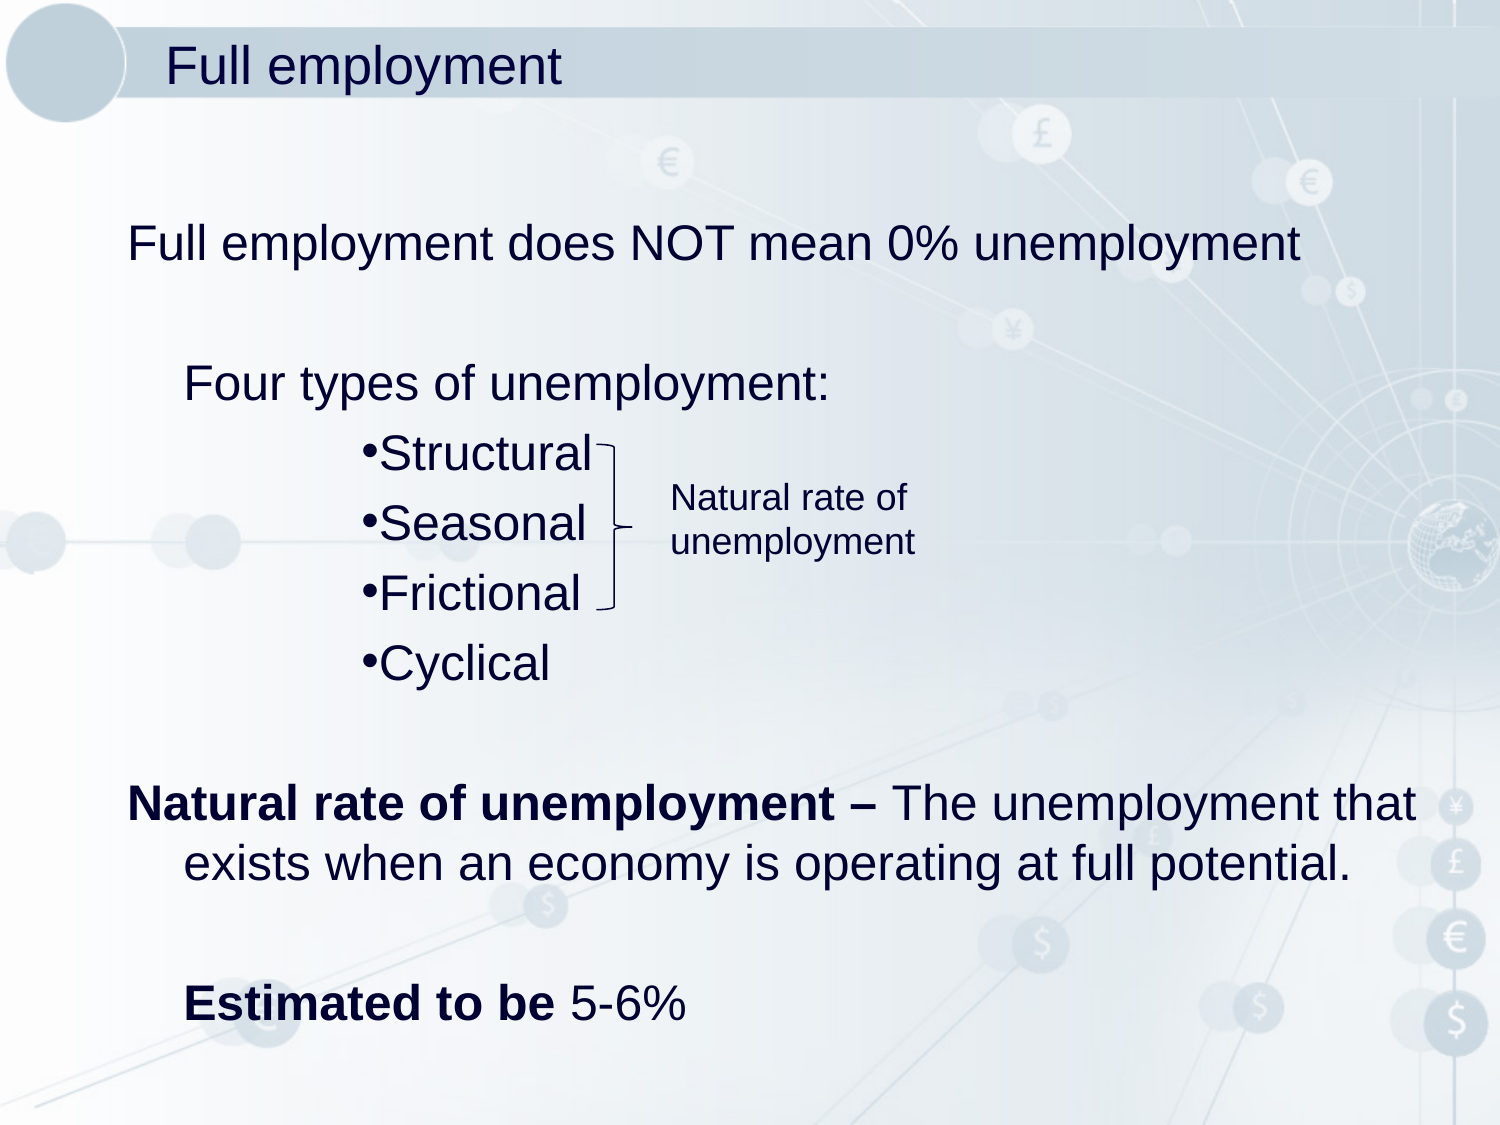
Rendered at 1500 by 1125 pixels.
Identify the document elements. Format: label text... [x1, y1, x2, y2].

title Full employment [149, 24, 1500, 103]
picture [0, 0, 1500, 1125]
text_box [596, 444, 632, 610]
list Full employment does NOT mean 0% unemployment Four types of unemployment: Structural Seasonal Frictional Cyclical Natural rate of unemployment – The unemployment that exists when an economy is operating at full potential. Estimated to be 5-6% [111, 202, 1438, 946]
text_box Natural rate of unemployment [655, 465, 1069, 570]
